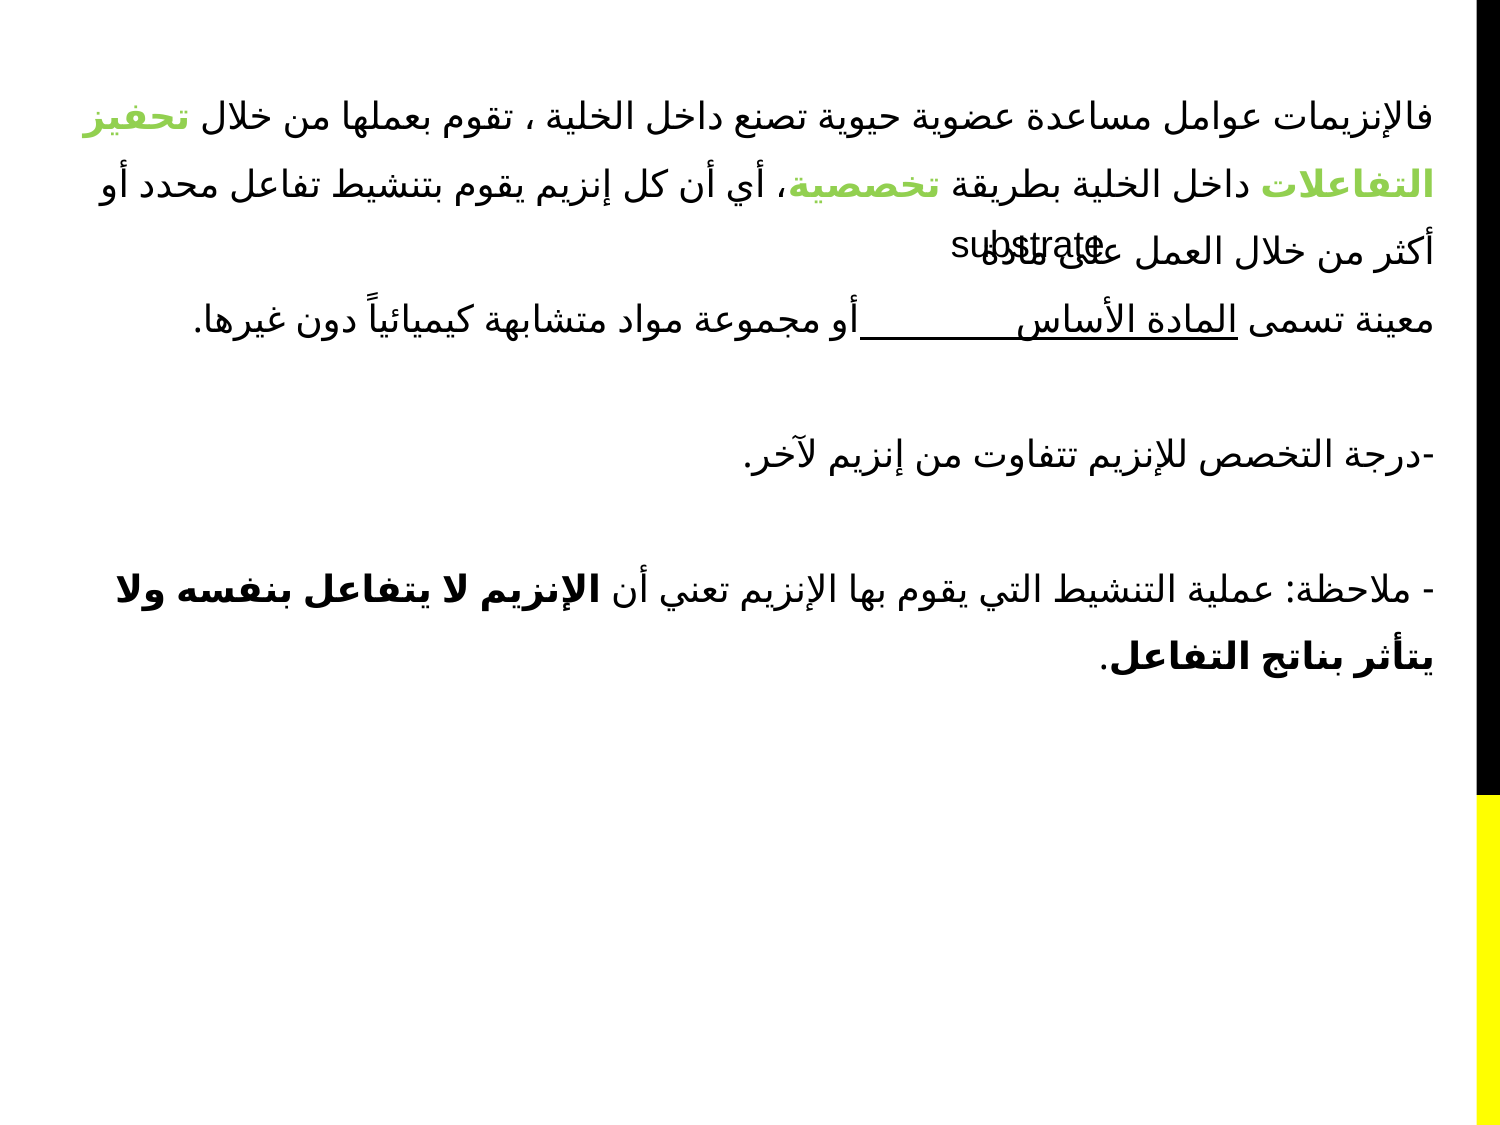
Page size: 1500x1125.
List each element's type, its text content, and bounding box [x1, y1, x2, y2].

text_box فالإنزيمات عوامل مساعدة عضوية حيوية تصنع داخل الخلية ، تقوم بعملها من خلال تحفيز التفاعلات داخل الخلية بطريقة تخصصية، أي أن كل إنزيم يقوم بتنشيط تفاعل محدد أو أكثر من خلال العمل على مادة معينة تسمى المادة الأساس أو مجموعة مواد متشابهة كيميائياً دون غيرها. -درجة التخصص للإنزيم تتفاوت من إنزيم لآخر. - ملاحظة: عملية التنشيط التي يقوم بها الإنزيم تعني أن الإنزيم لا يتفاعل بنفسه ولا يتأثر بناتج التفاعل. [24, 62, 1450, 910]
text_box substrate [936, 212, 1125, 273]
